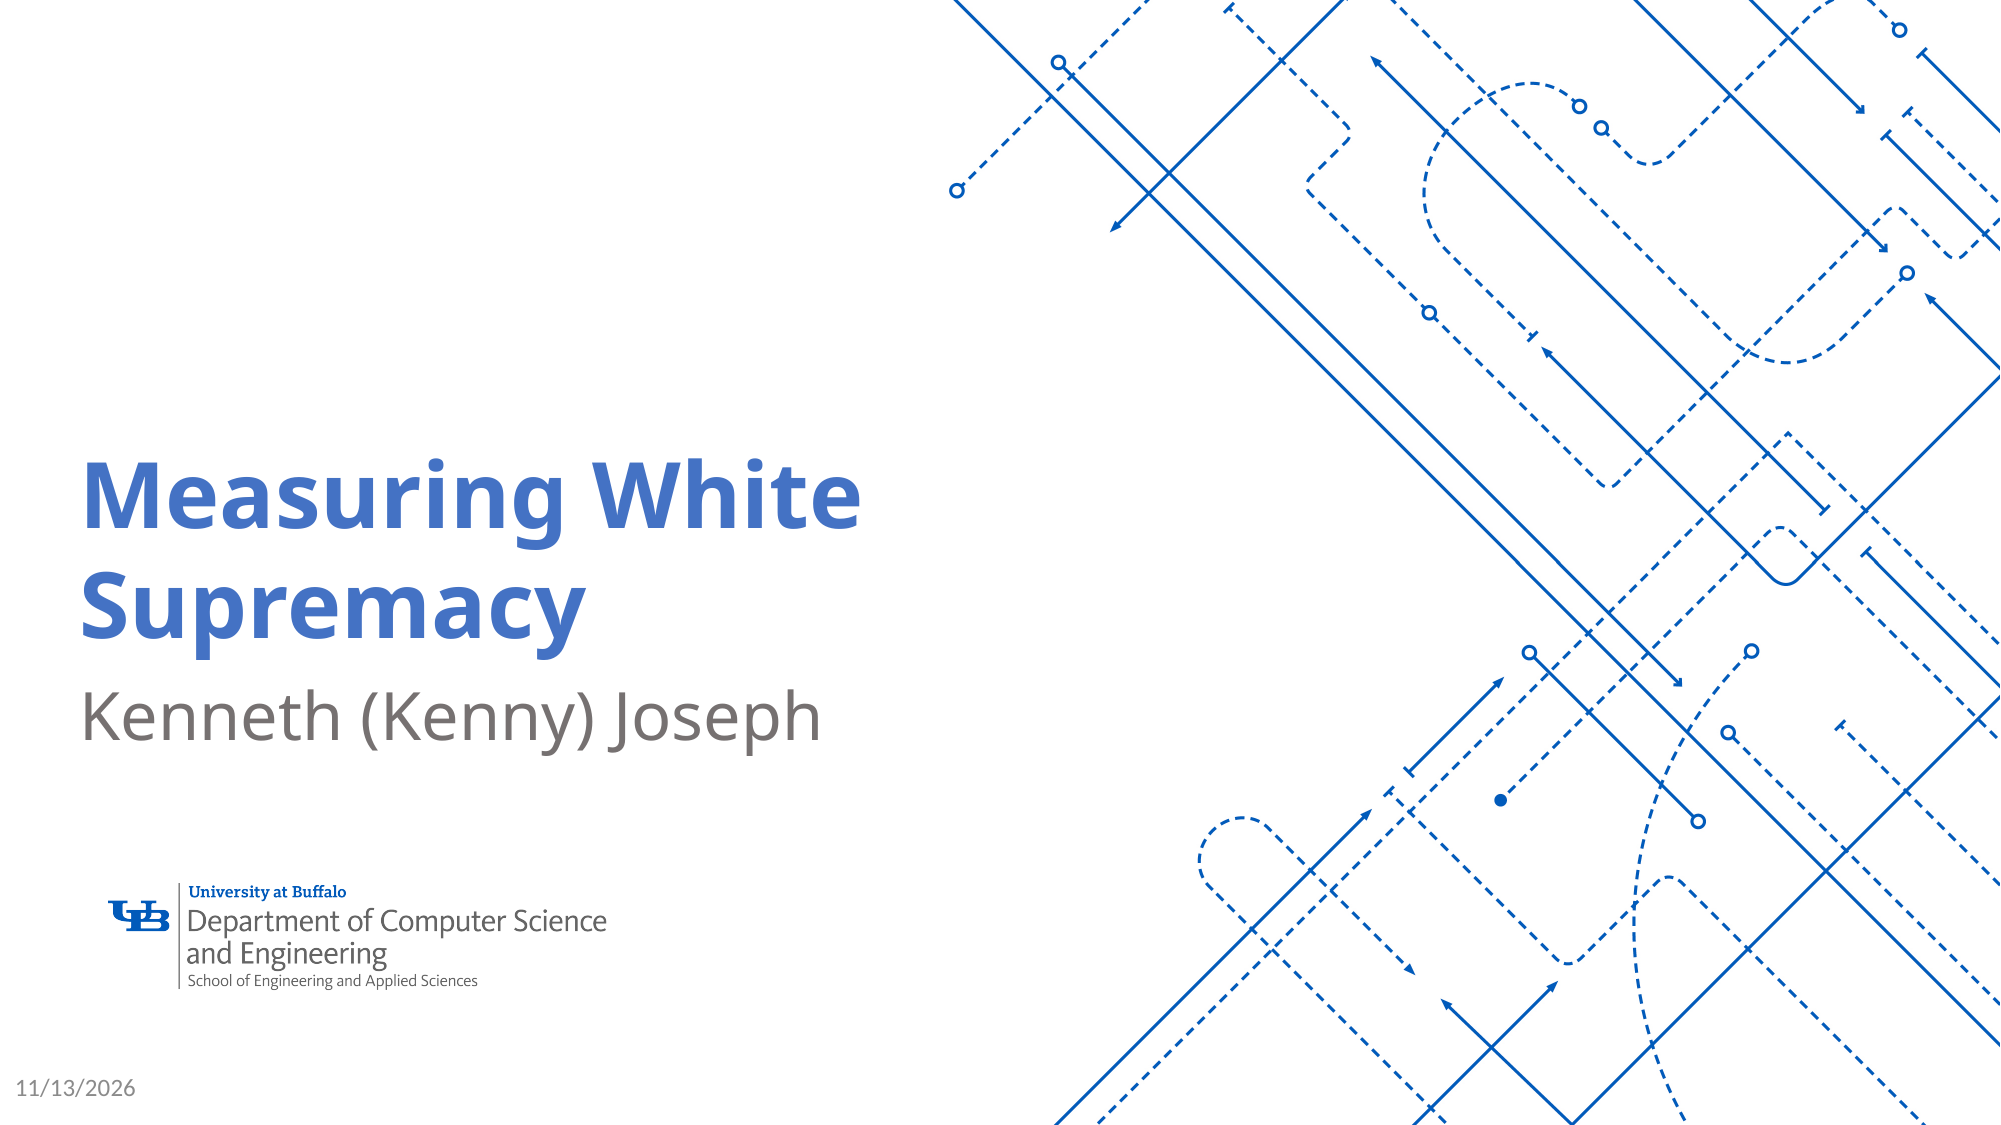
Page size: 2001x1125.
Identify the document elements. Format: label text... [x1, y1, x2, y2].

text_box Kenneth (Kenny) Joseph [64, 666, 1161, 842]
picture [0, 0, 2000, 1125]
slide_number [0, 1063, 450, 1124]
text_box Measuring White Supremacy [64, 429, 1000, 664]
